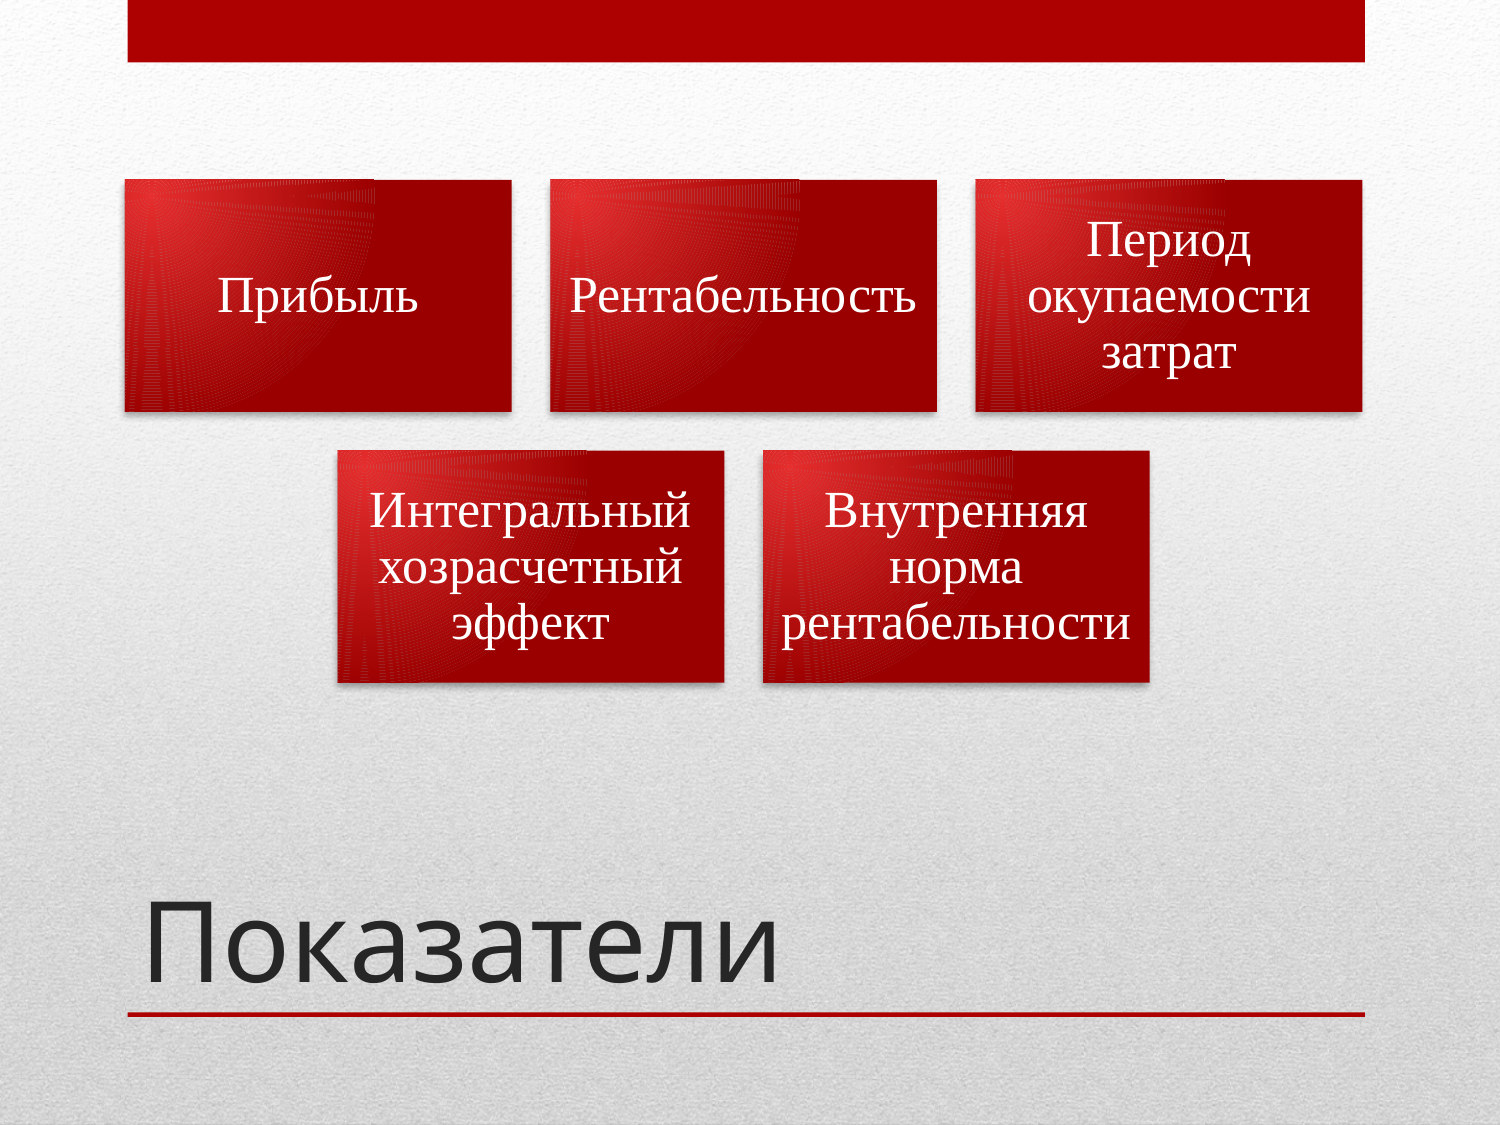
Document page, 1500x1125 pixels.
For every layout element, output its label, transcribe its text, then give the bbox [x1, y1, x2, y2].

title Показатели [125, 760, 1238, 1013]
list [124, 111, 1364, 751]
